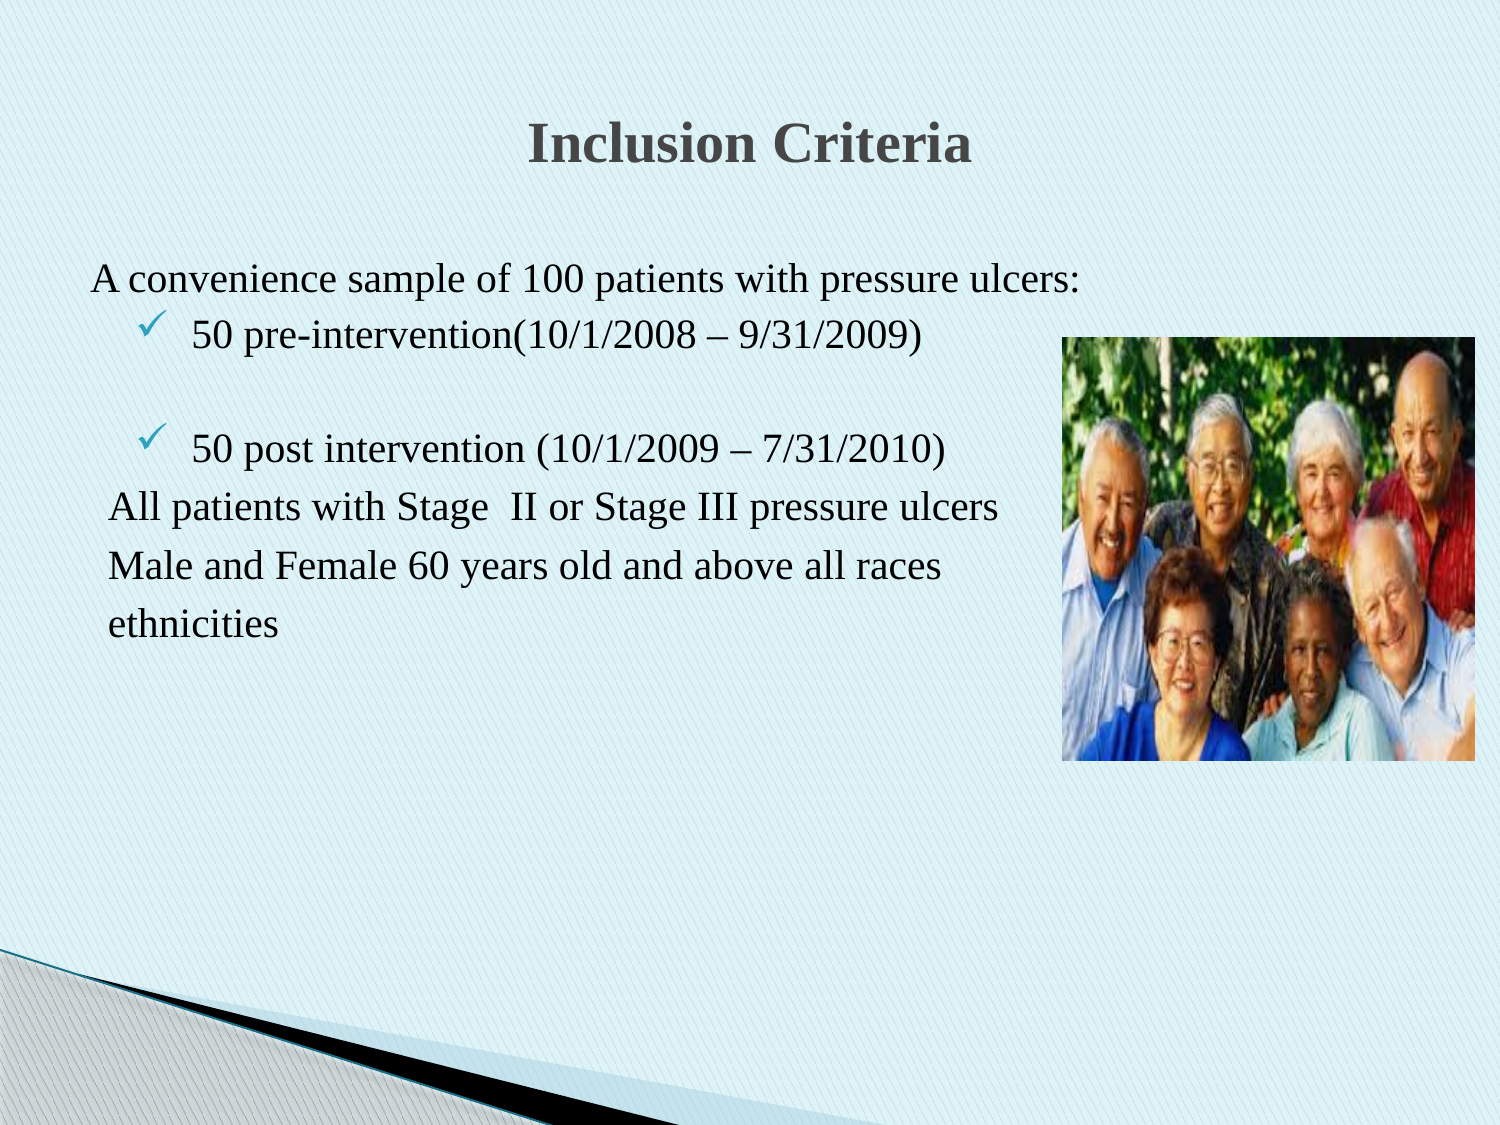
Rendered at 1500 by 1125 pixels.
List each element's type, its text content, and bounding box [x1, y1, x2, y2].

picture [1062, 337, 1476, 761]
list A convenience sample of 100 patients with pressure ulcers: 50 pre-intervention(10/1/2008 – 9/31/2009) 50 post intervention (10/1/2009 – 7/31/2010) All patients with Stage II or Stage III pressure ulcers Male and Female 60 years old and above all races ethnicities [74, 242, 1426, 986]
title Inclusion Criteria [75, 45, 1425, 233]
